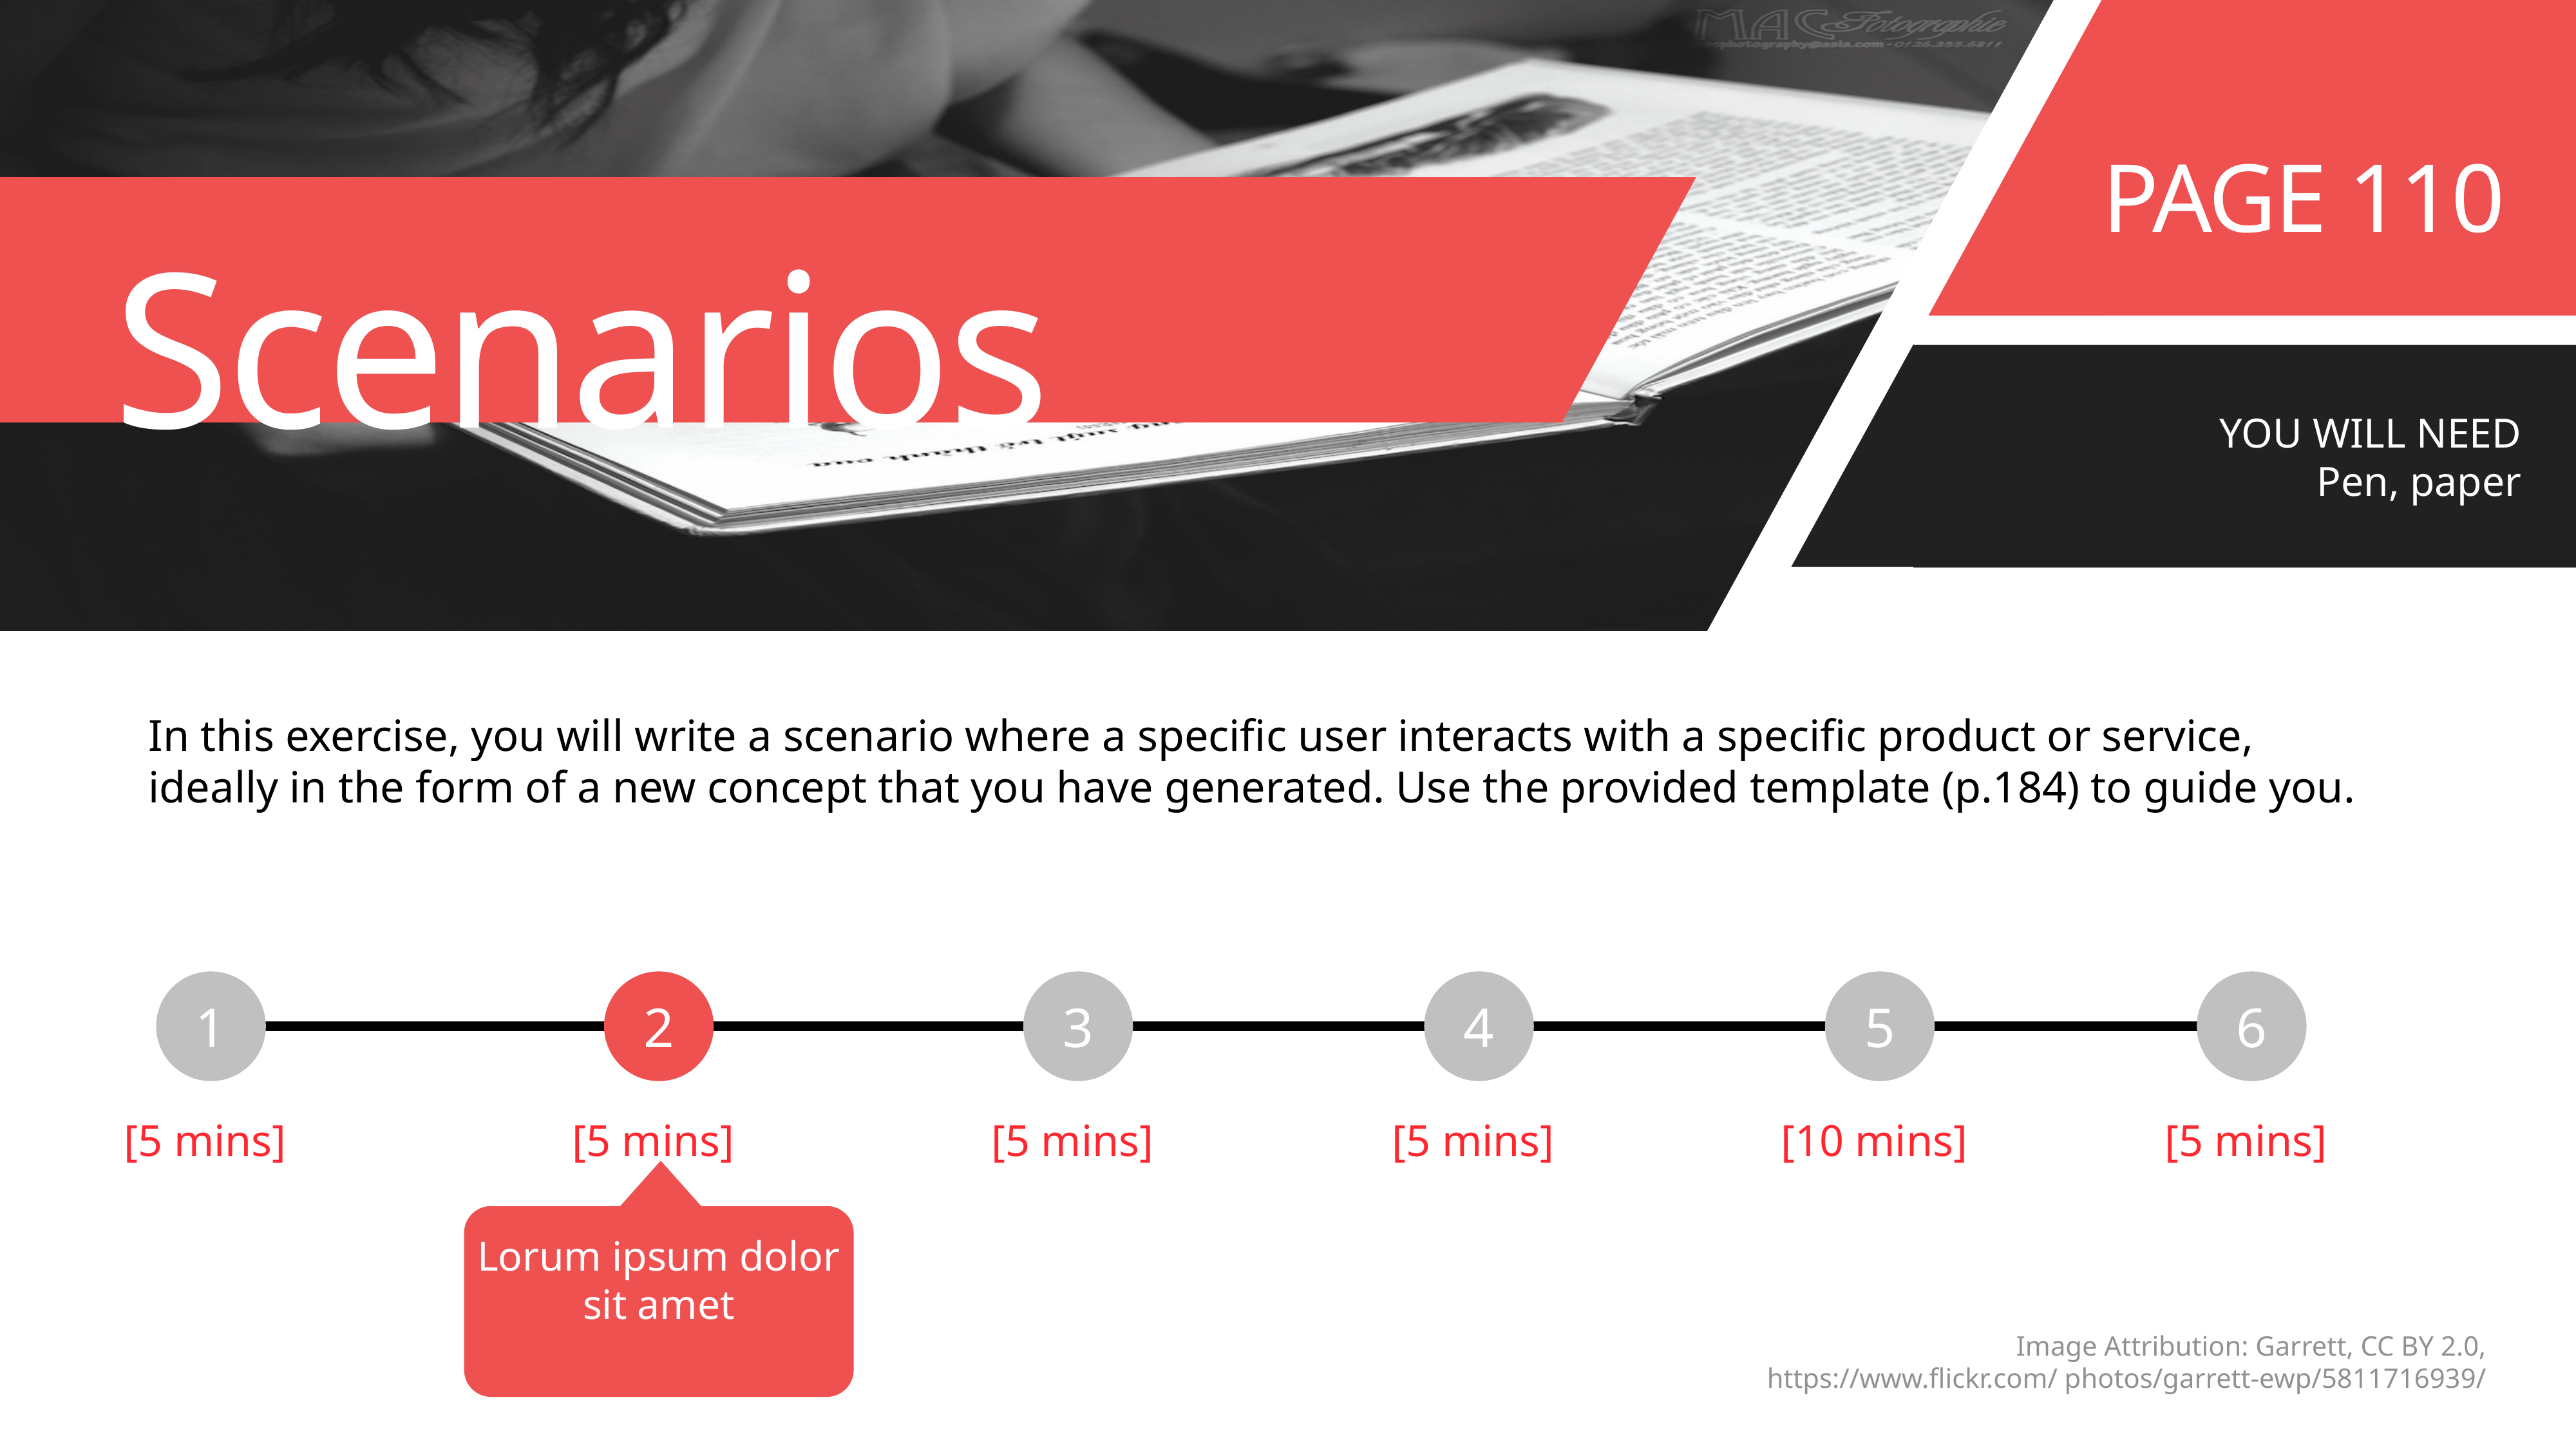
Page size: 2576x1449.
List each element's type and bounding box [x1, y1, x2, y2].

text_box [0, 0, 2576, 1401]
